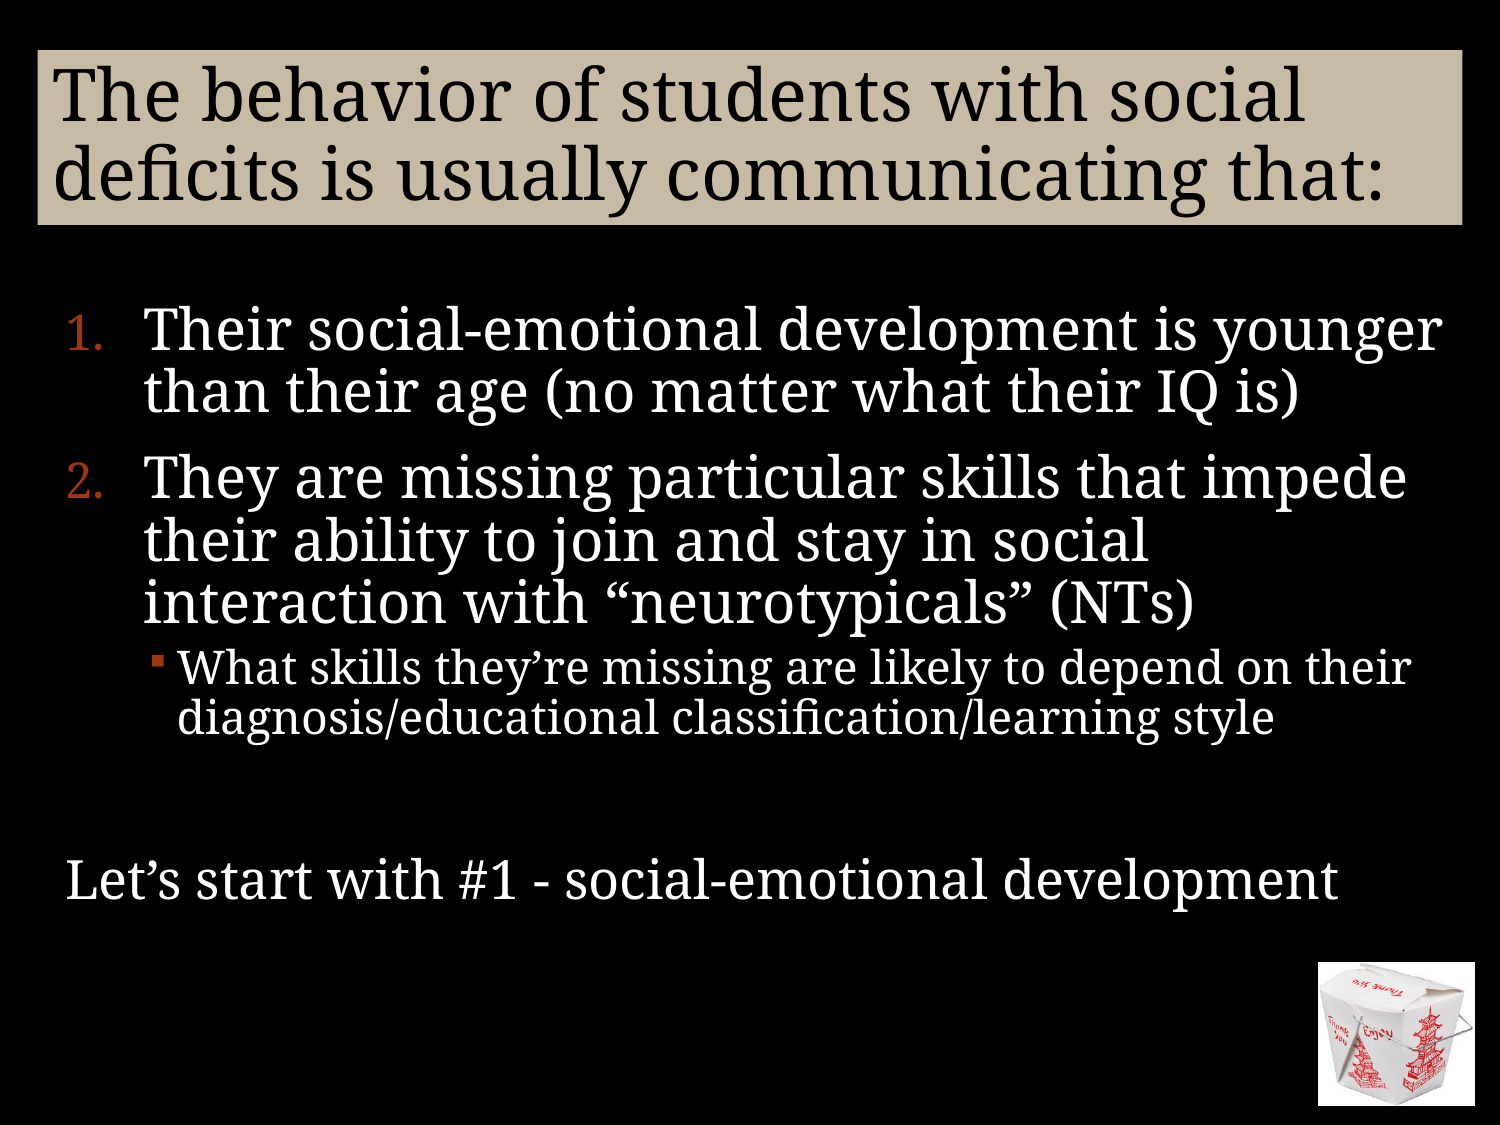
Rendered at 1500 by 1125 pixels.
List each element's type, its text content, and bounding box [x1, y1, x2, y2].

picture [1318, 962, 1475, 1106]
list Their social-emotional development is younger than their age (no matter what their IQ is) They are missing particular skills that impede their ability to join and stay in social interaction with “neurotypicals” (NTs) What skills they’re missing are likely to depend on their diagnosis/educational classification/learning style Let’s start with #1 - social-emotional development [50, 292, 1475, 988]
title The behavior of students with social deficits is usually communicating that: [37, 50, 1463, 225]
